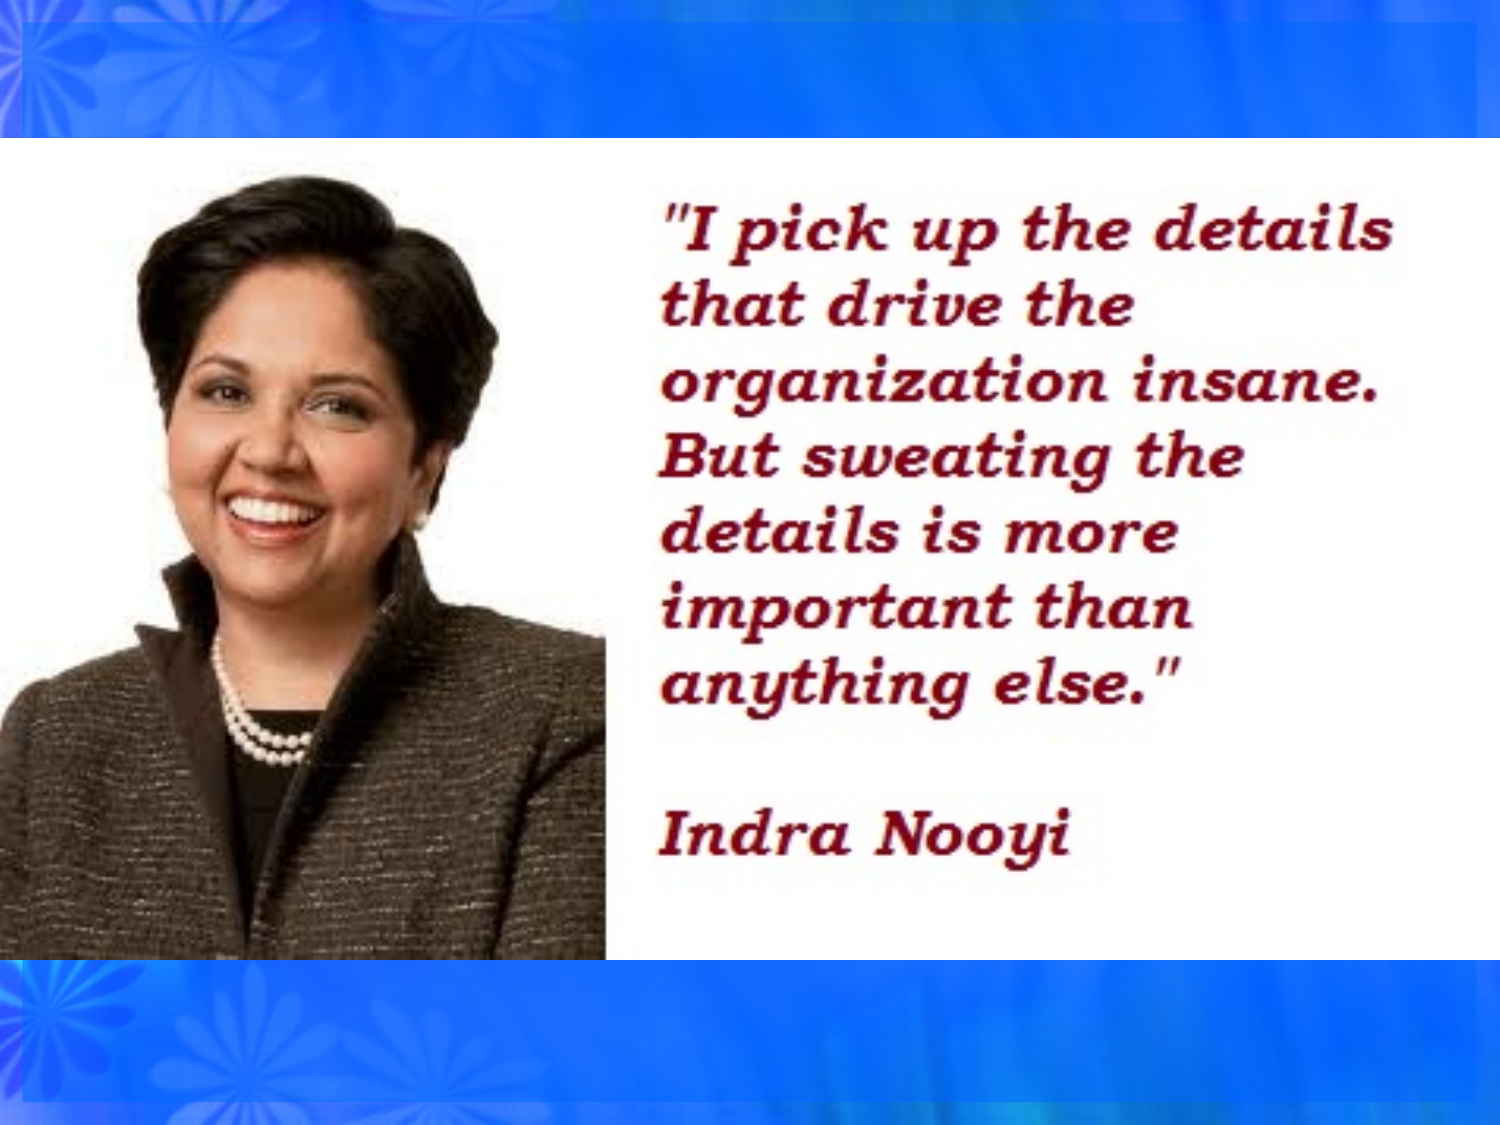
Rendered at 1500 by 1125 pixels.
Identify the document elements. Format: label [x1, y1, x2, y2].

list [0, 138, 1500, 960]
picture [0, 0, 1500, 138]
picture [0, 960, 1500, 1125]
